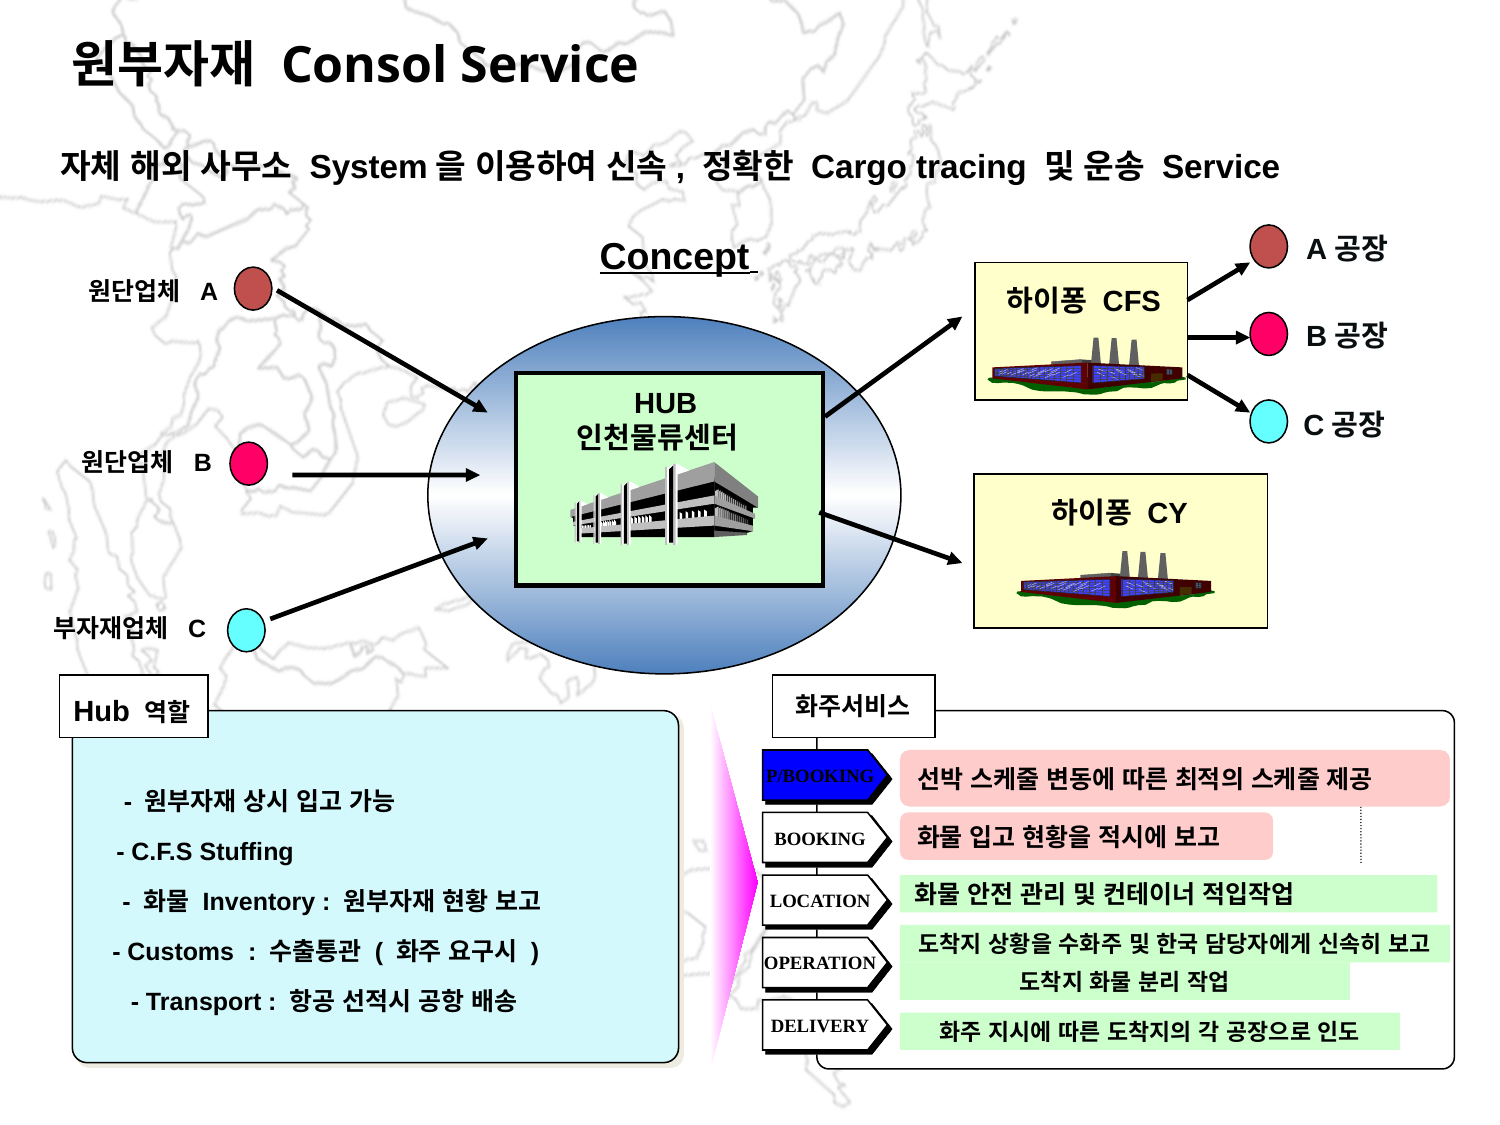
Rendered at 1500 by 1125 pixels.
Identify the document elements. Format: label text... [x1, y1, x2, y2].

text_box [772, 675, 936, 738]
text_box [270, 536, 488, 620]
text_box [819, 512, 963, 565]
text_box A공장 [1284, 222, 1403, 273]
text_box 부자재업체 C [38, 605, 244, 650]
text_box 원단업체 B [67, 439, 243, 485]
text_box [1250, 312, 1284, 356]
text_box - 화물 Inventory : 원부자재 현황 보고 [107, 875, 564, 923]
text_box [1250, 399, 1288, 443]
text_box DELIVERY [762, 999, 888, 1051]
text_box [239, 608, 266, 652]
text_box [234, 267, 272, 311]
text_box P/BOOKING [762, 750, 888, 801]
text_box [59, 675, 209, 681]
text_box [816, 710, 1455, 1069]
text_box - Customs : 수출통관 ( 화주 요구시 ) [97, 924, 555, 973]
text_box BOOKING [762, 812, 888, 863]
text_box 하이퐁 CY [1009, 486, 1203, 537]
text_box Hub 역할 [49, 681, 232, 736]
text_box [824, 393, 901, 538]
text_box 도착지 화물 분리 작업 [899, 962, 1350, 1000]
text_box 원부자재 Consol Service [56, 32, 655, 101]
text_box [292, 468, 480, 482]
text_box 화물 안전 관리 및 컨테이너 적입작업 [899, 875, 1438, 913]
text_box [974, 262, 1188, 400]
text_box 자체 해외 사무소 System을 이용하여 신속, 정확한 Cargo tracing 및 운송 Service [30, 137, 1305, 193]
text_box C공장 [1288, 398, 1400, 449]
text_box [1187, 262, 1250, 301]
text_box [72, 710, 679, 1063]
text_box LOCATION [762, 875, 888, 926]
text_box [973, 474, 1268, 628]
text_box - C.F.S Stuffing [101, 825, 310, 873]
text_box - 원부자재 상시 입고 가능 [108, 774, 412, 823]
text_box Concept [584, 224, 773, 285]
text_box [516, 373, 824, 586]
text_box 하이퐁 CFS [991, 274, 1176, 325]
text_box OPERATION [762, 937, 888, 988]
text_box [1016, 550, 1215, 609]
text_box [276, 290, 488, 413]
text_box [987, 337, 1186, 395]
text_box [1250, 224, 1284, 268]
text_box HUB 인천물류센터 [487, 377, 810, 462]
text_box B공장 [1284, 310, 1403, 360]
text_box 화주 지시에 따른 도착지의 각 공장으로 인도 [900, 1012, 1400, 1050]
text_box [465, 316, 858, 416]
text_box [824, 316, 963, 417]
text_box 도착지 상황을 수화주 및 한국 담당자에게 신속히 보고 [900, 924, 1450, 963]
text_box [569, 461, 759, 546]
text_box [1190, 376, 1250, 413]
text_box 선박 스케줄 변동에 따른 최적의 스케줄 제공 [899, 749, 1450, 807]
text_box 원단업체 A [73, 268, 233, 313]
text_box [1187, 331, 1250, 344]
text_box [710, 704, 758, 1071]
text_box - Transport : 항공 선적시 공항 배송 [115, 975, 534, 1023]
text_box [243, 442, 268, 486]
text_box [427, 400, 894, 674]
picture [0, 0, 1500, 1125]
text_box 화주서비스 [766, 675, 926, 729]
text_box 화물 입고 현황을 적시에 보고 [899, 812, 1274, 860]
